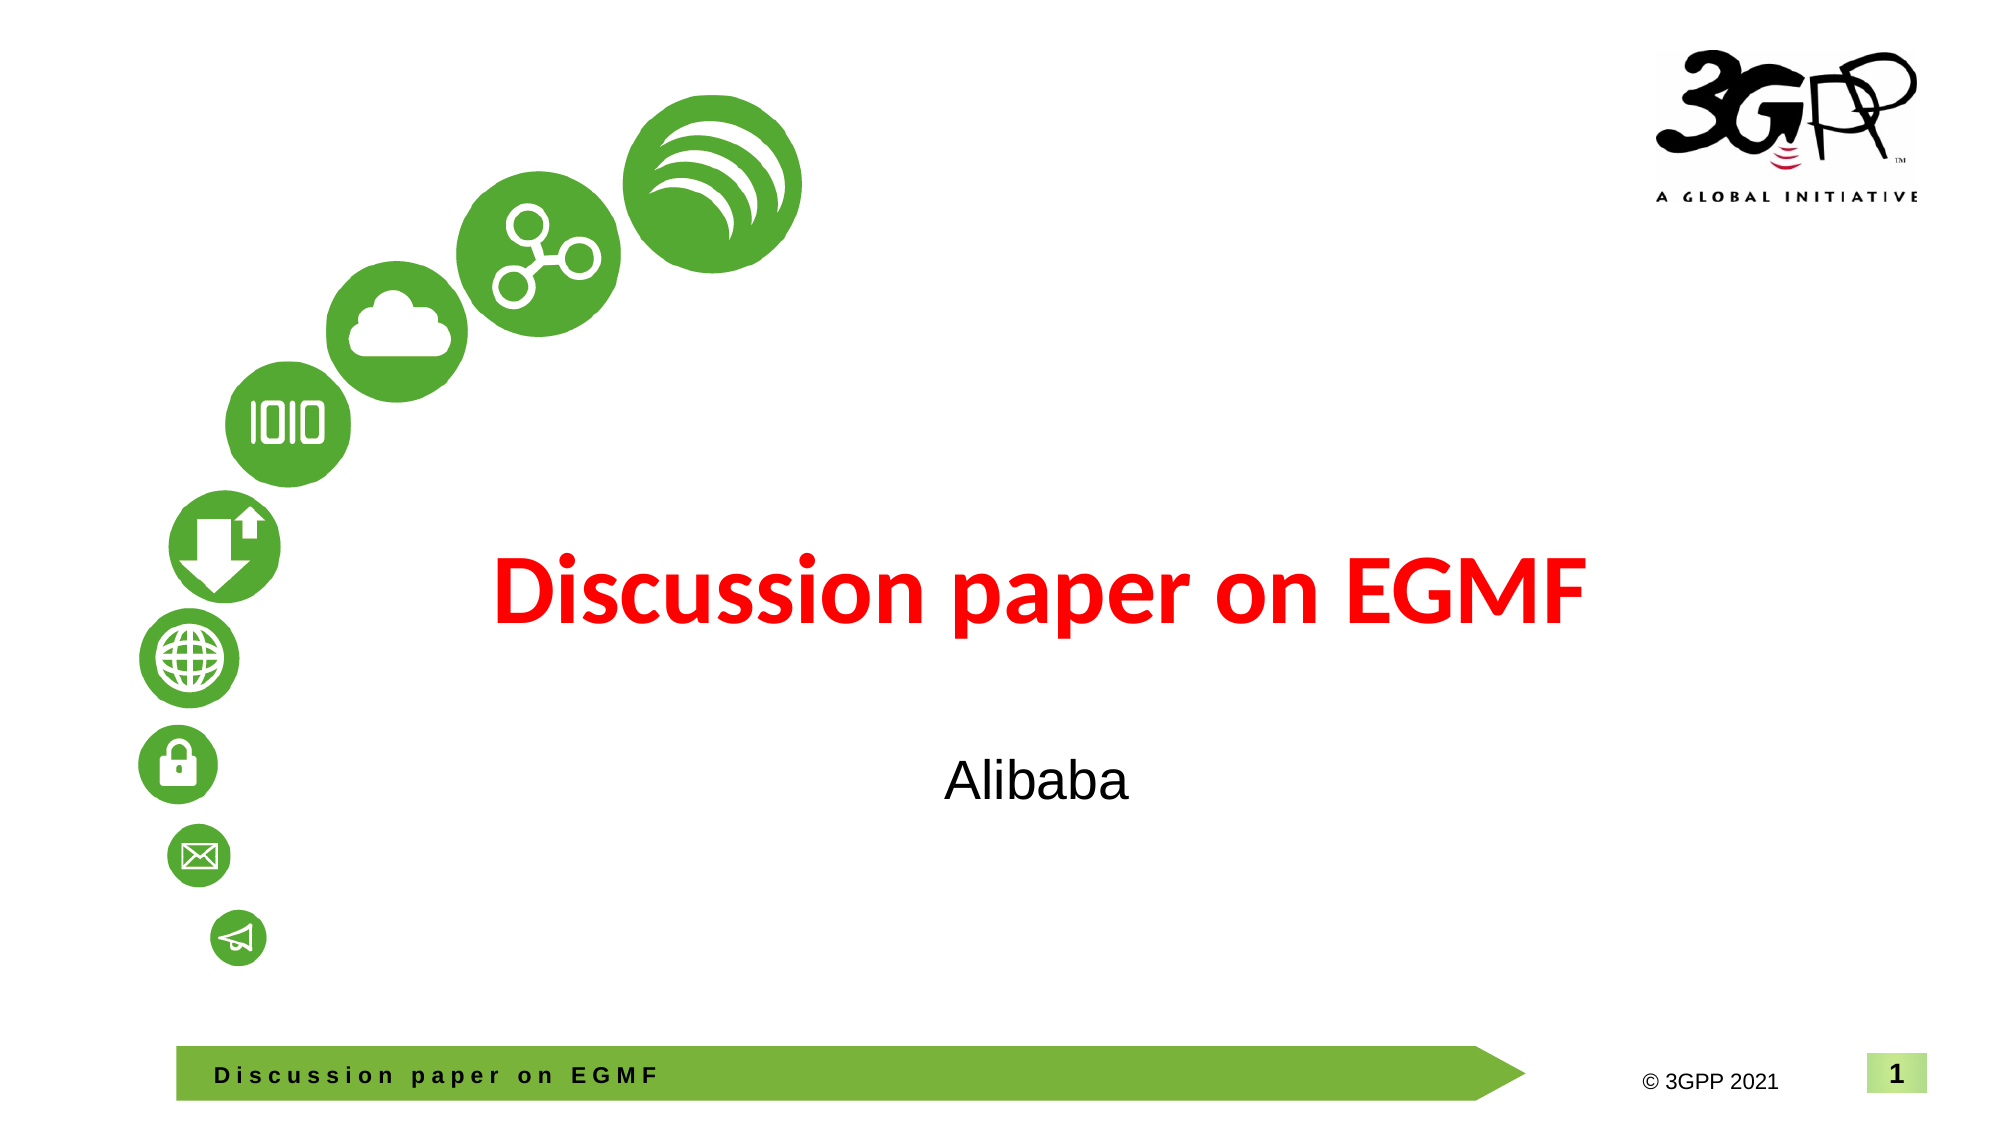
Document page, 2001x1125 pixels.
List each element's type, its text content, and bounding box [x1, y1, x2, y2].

subtitle Alibaba [337, 749, 1738, 828]
picture [1656, 50, 1917, 202]
picture [37, 0, 882, 1039]
title Discussion paper on EGMF [322, 462, 1738, 704]
